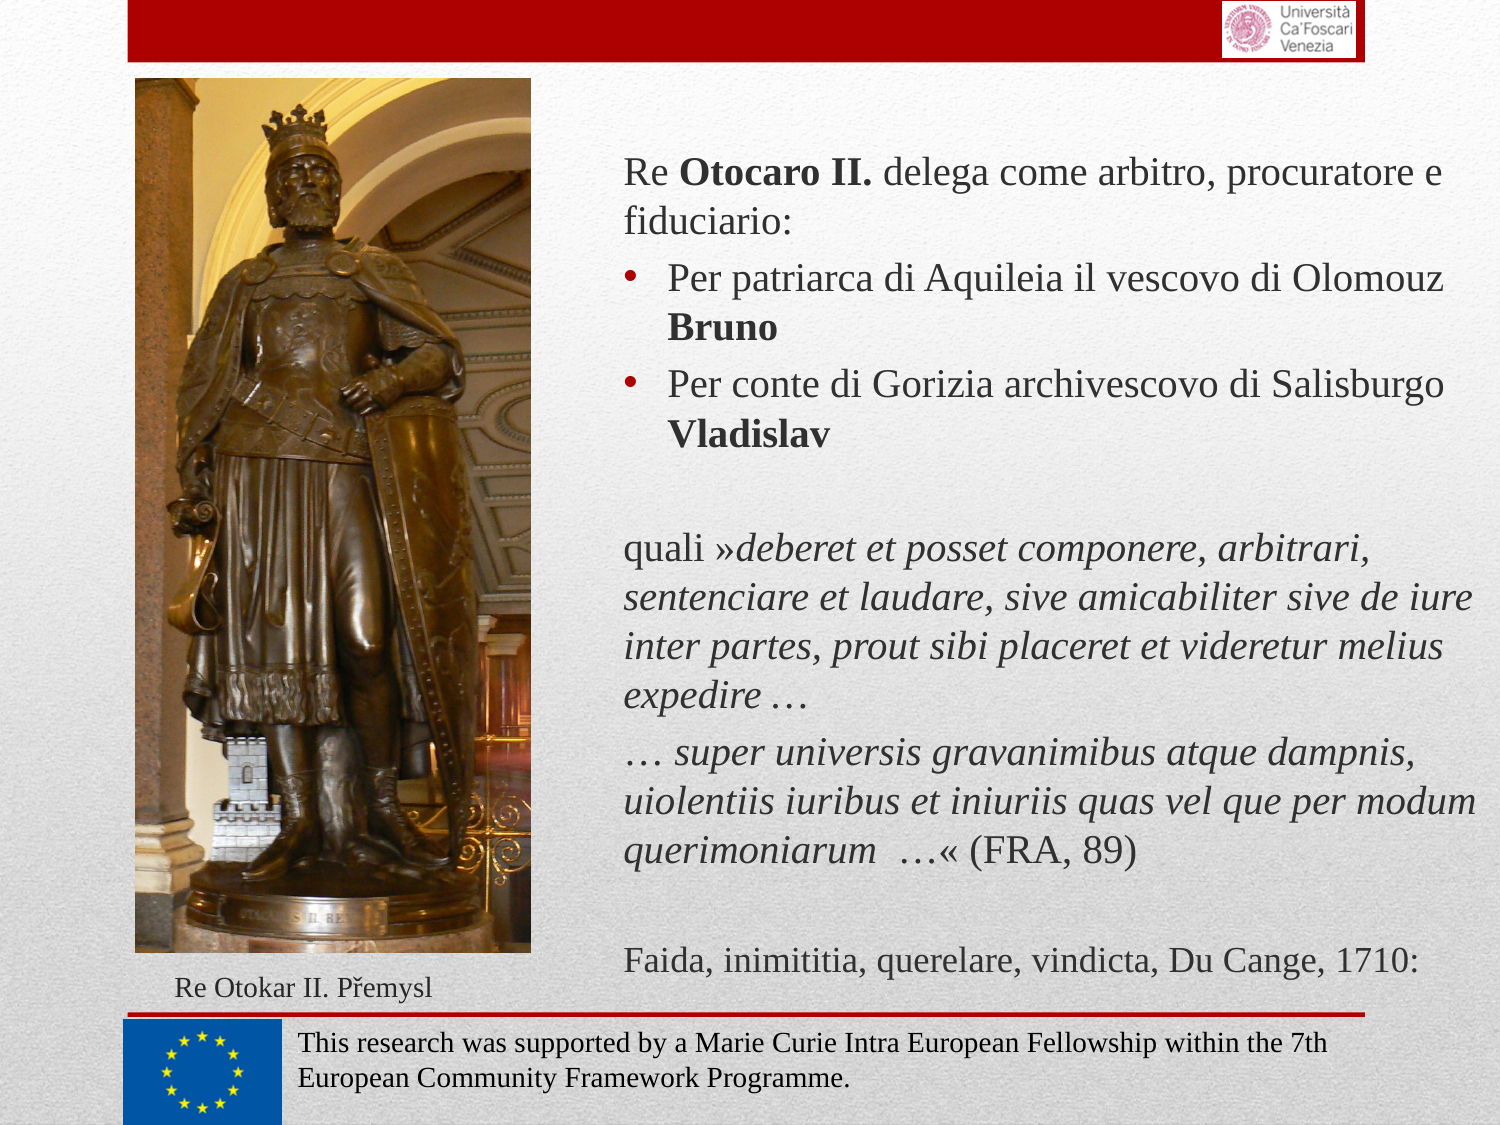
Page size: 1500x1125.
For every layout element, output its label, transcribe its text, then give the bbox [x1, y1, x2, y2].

picture [123, 1019, 283, 1125]
list Re Otocaro II. delega come arbitro, procuratore e fiduciario: Per patriarca di Aquileia il vescovo di Olomouz Bruno Per conte di Gorizia archivescovo di Salisburgo Vladislav quali »deberet et posset componere, arbitrari, sentenciare et laudare, sive amicabiliter sive de iure inter partes, prout sibi placeret et videretur melius expedire … … super universis gravanimibus atque dampnis, uiolentiis iuribus et iniuriis quas vel que per modum querimoniarum …« (FRA, 89) Faida, inimititia, querelare, vindicta, Du Cange, 1710: [608, 137, 1500, 990]
text_box This research was supported by a Marie Curie Intra European Fellowship within the 7th European Community Framework Programme. [282, 1016, 1356, 1101]
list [134, 77, 532, 954]
title Re Otokar II. Přemysl [159, 969, 521, 1011]
picture [1221, 0, 1357, 58]
